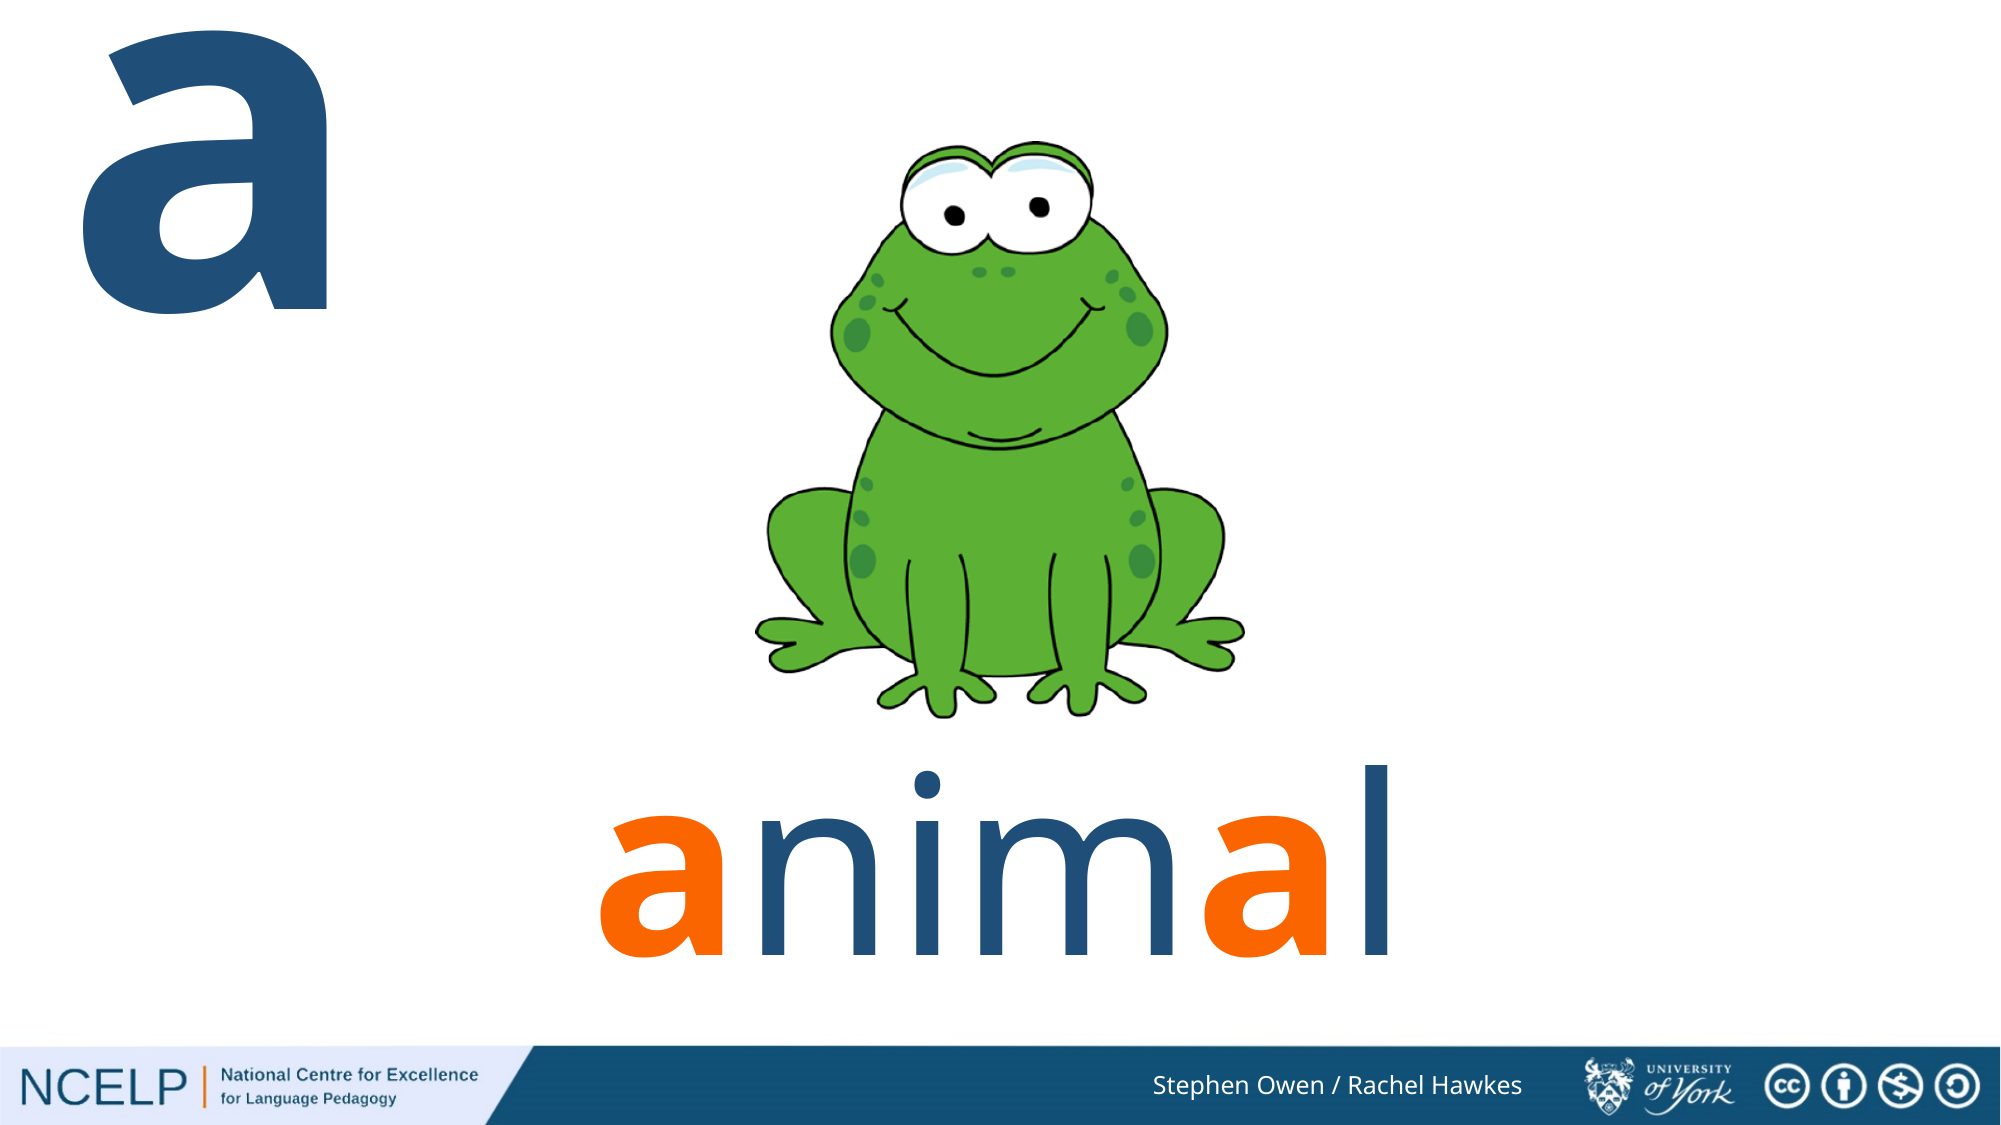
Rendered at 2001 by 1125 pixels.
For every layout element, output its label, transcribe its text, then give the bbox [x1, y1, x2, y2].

text_box Stephen Owen / Rachel Hawkes [1138, 1062, 1704, 1107]
title a [47, 0, 1773, 332]
text_box animal [326, 698, 1674, 1014]
picture [0, 0, 2001, 1125]
